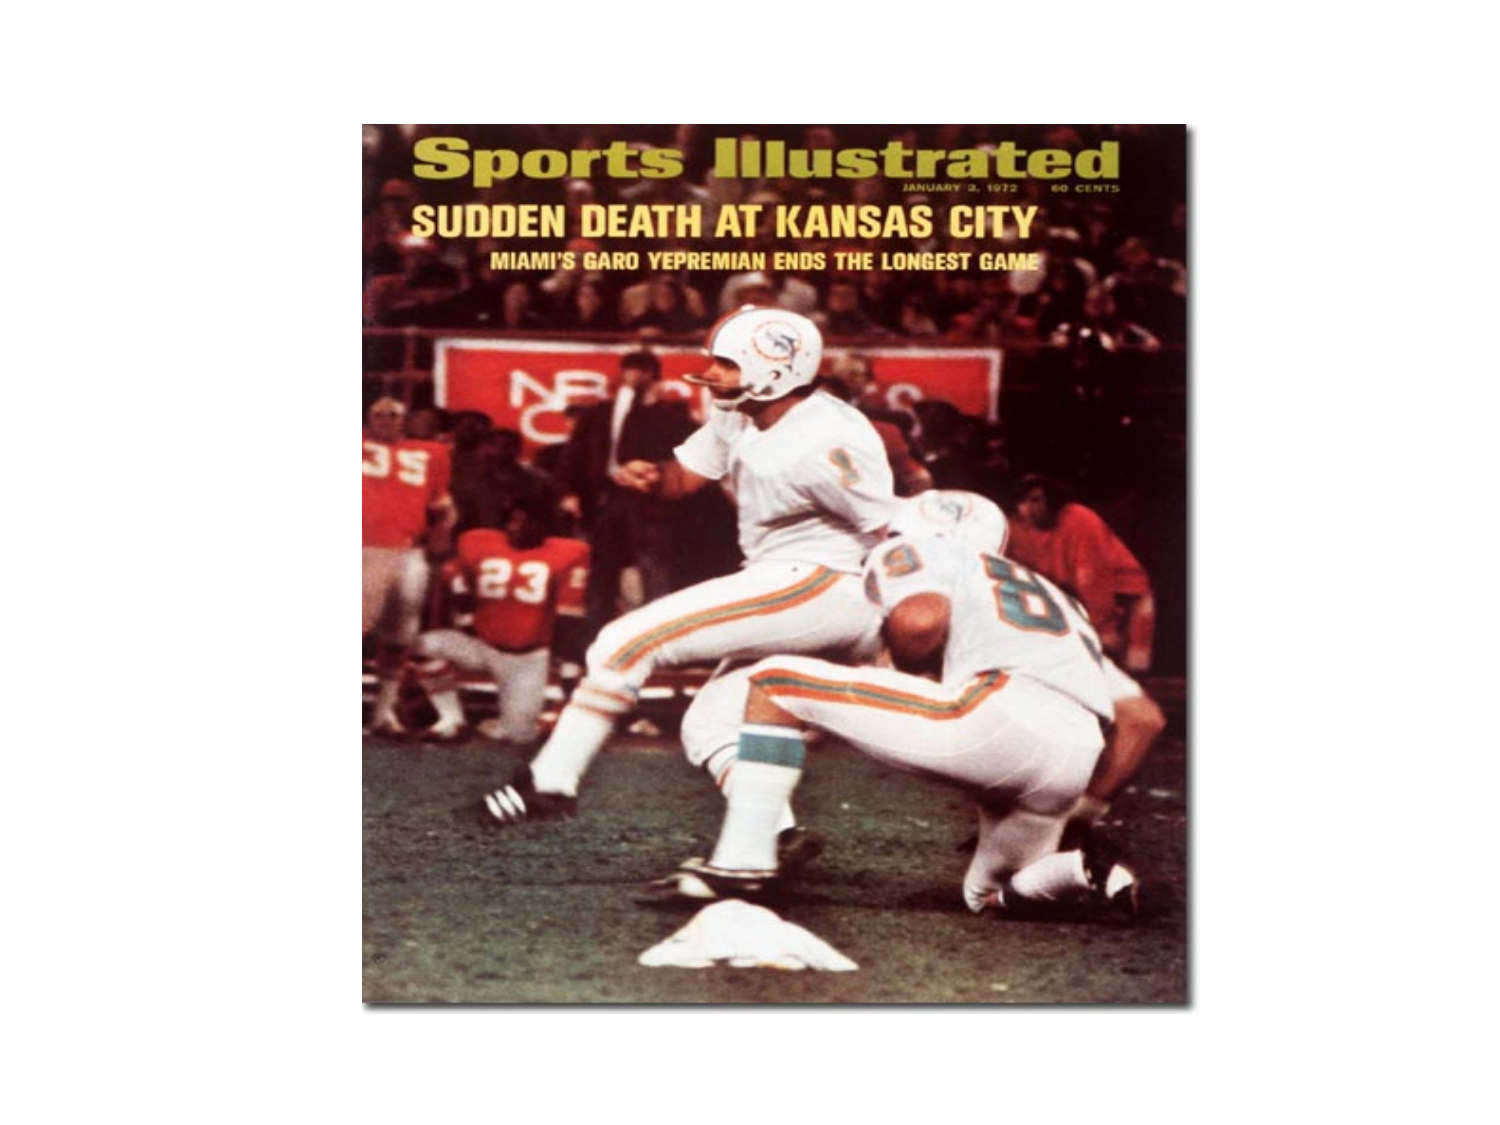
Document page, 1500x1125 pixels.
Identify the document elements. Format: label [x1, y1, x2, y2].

picture [362, 124, 1201, 1015]
